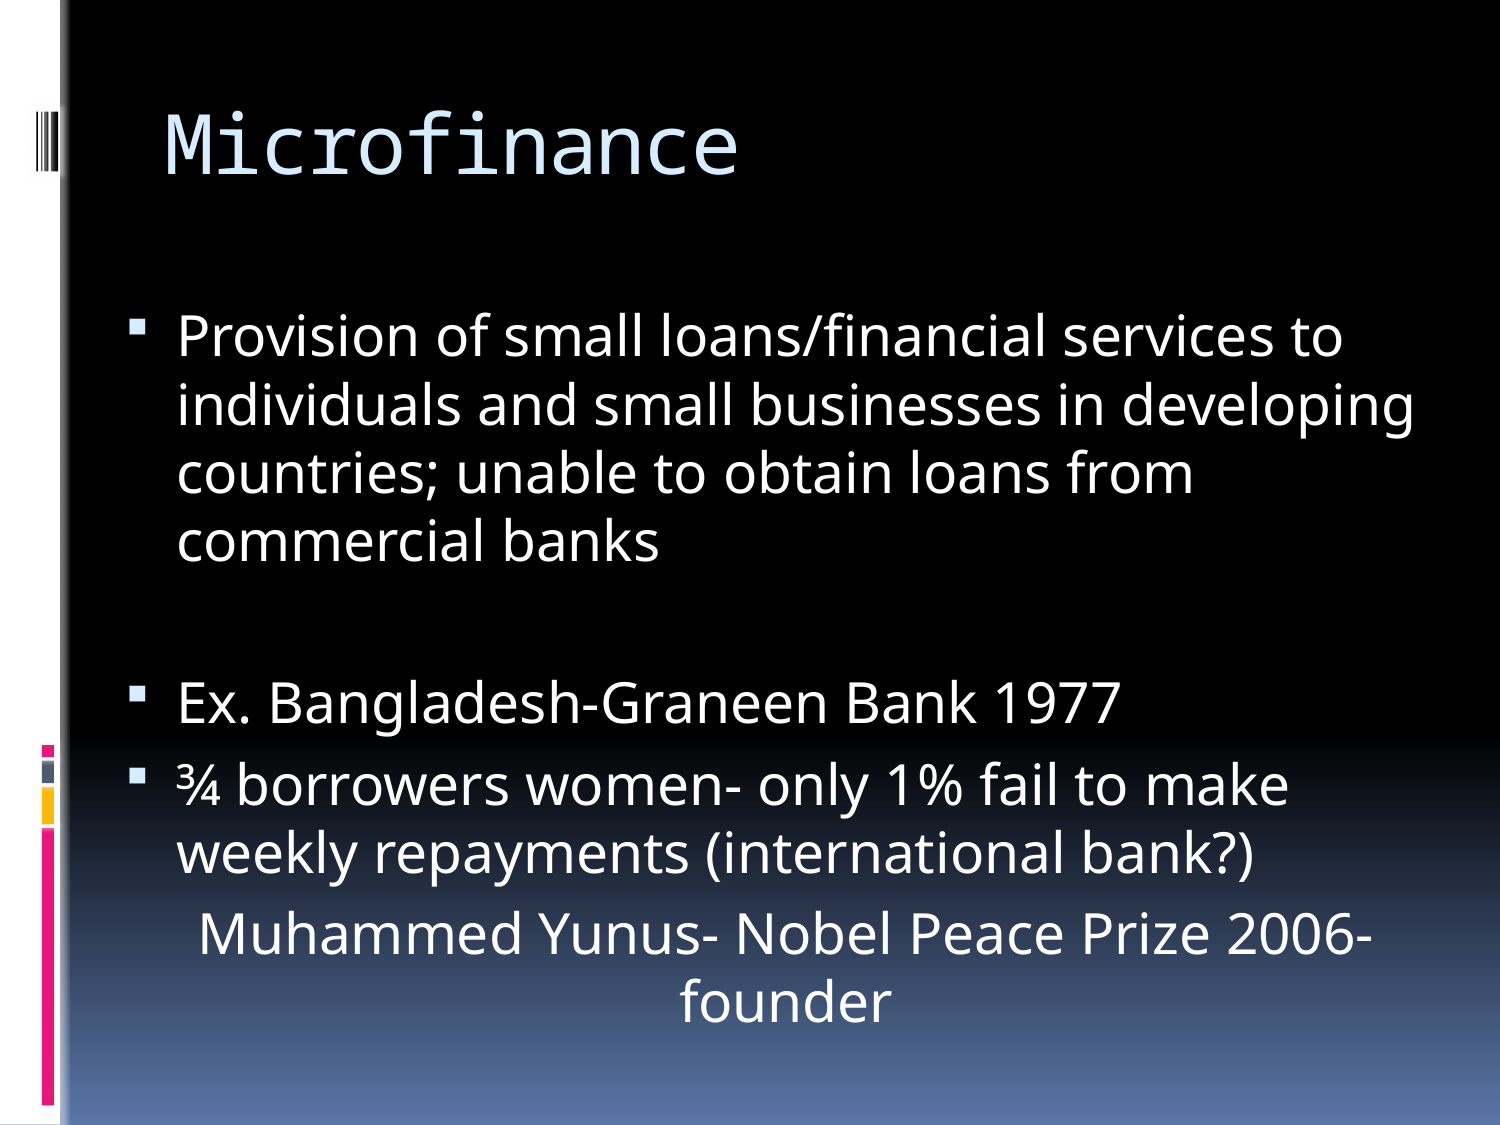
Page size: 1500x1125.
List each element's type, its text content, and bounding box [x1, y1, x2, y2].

list Provision of small loans/financial services to individuals and small businesses in developing countries; unable to obtain loans from commercial banks Ex. Bangladesh-Graneen Bank 1977 ¾ borrowers women- only 1% fail to make weekly repayments (international bank?) Muhammed Yunus- Nobel Peace Prize 2006- founder [99, 292, 1463, 1043]
title Microfinance [150, 83, 1425, 234]
